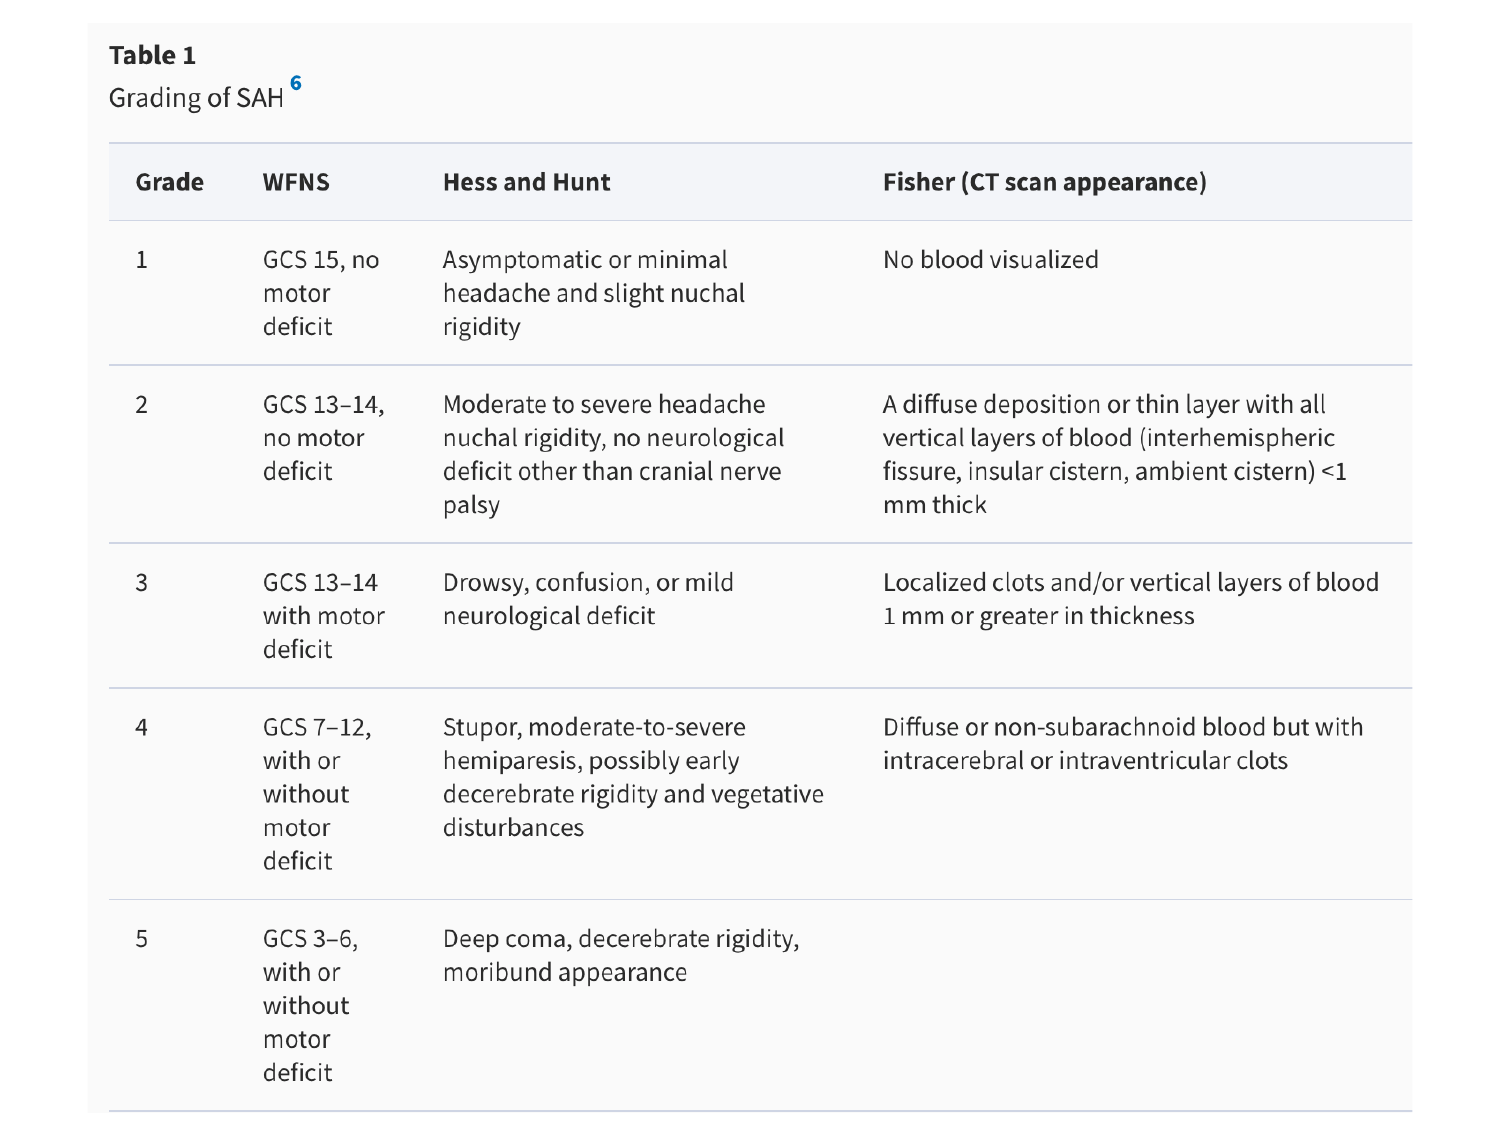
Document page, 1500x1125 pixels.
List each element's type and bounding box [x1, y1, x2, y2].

picture [87, 22, 1413, 1113]
